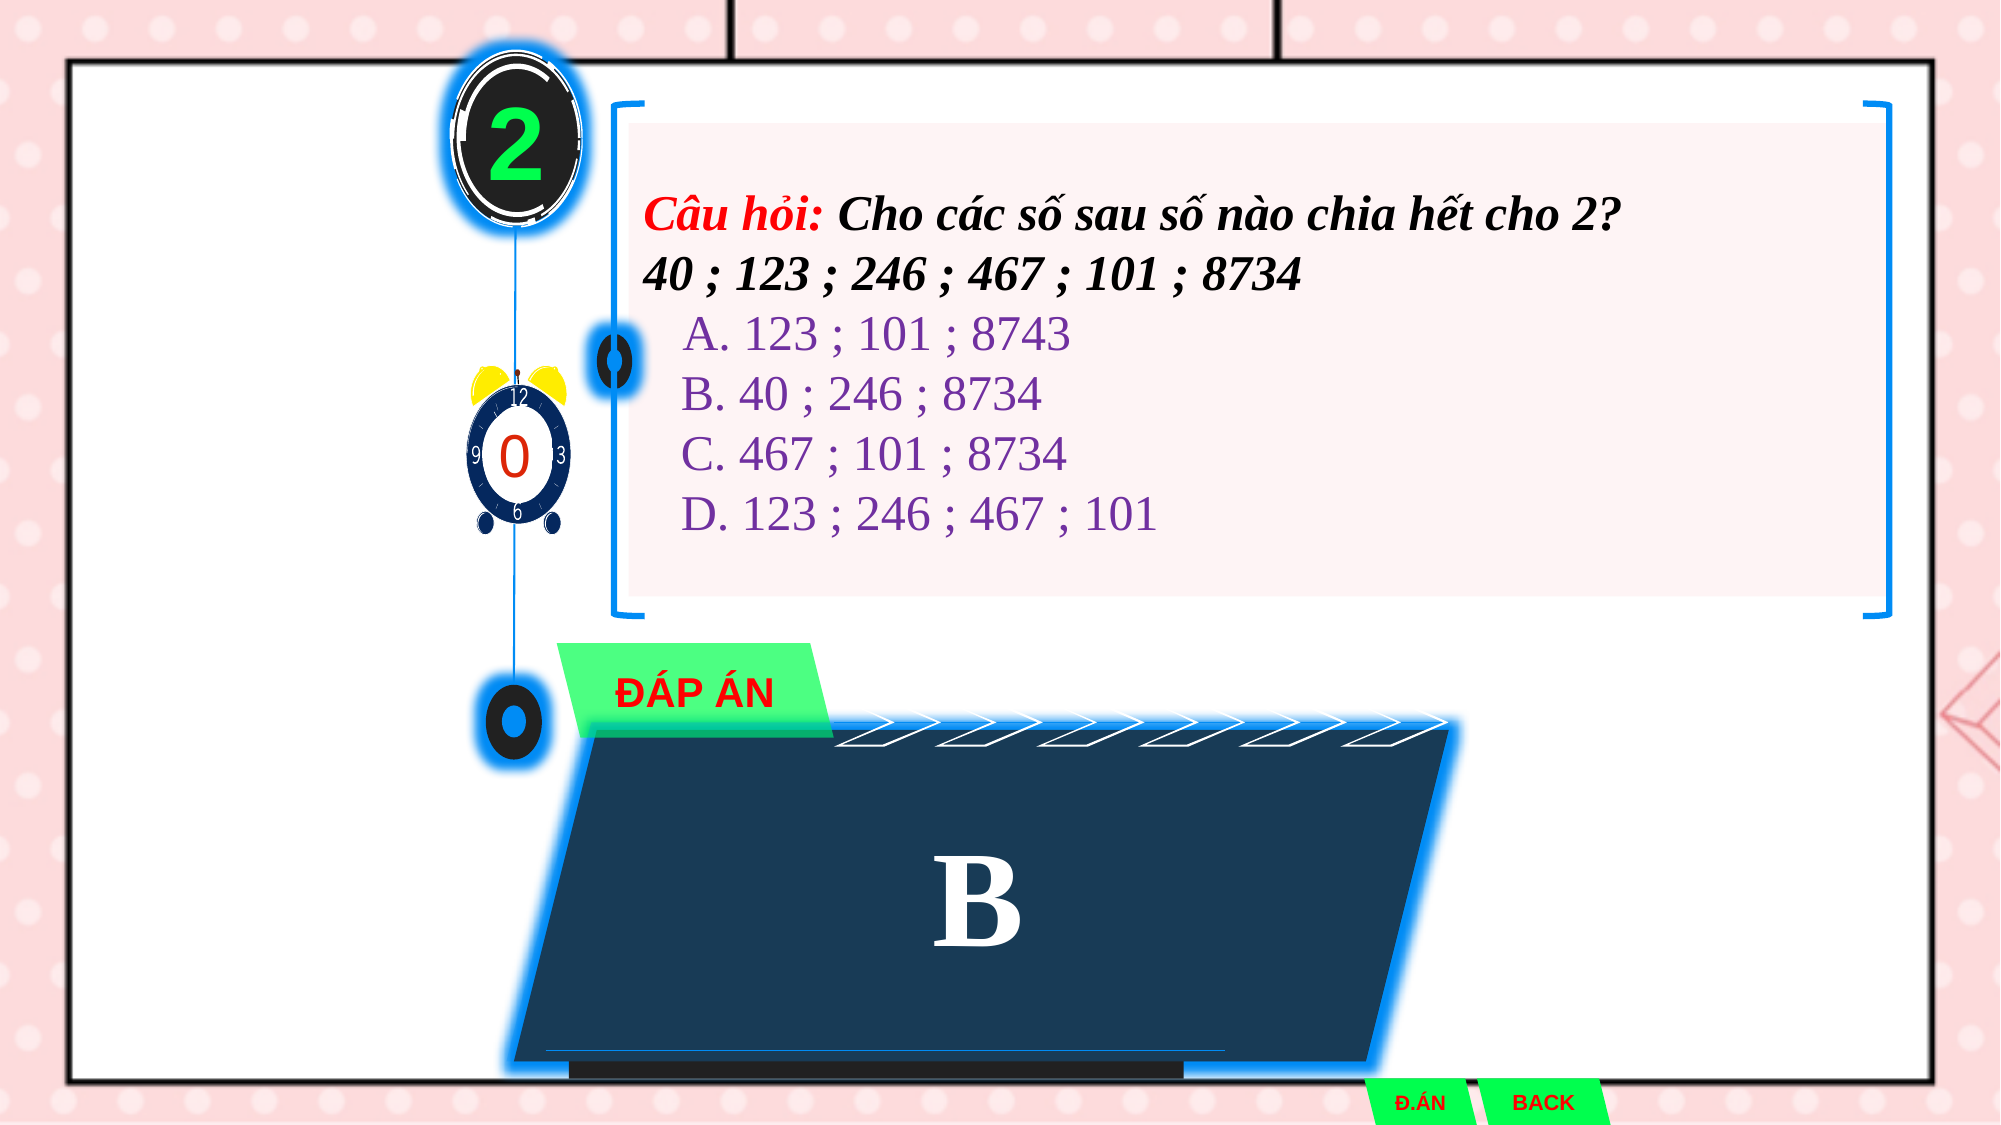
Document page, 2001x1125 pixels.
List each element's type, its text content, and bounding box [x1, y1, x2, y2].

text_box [485, 536, 542, 760]
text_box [506, 643, 1451, 1079]
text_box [596, 103, 645, 617]
text_box BACK [1475, 1077, 1612, 1125]
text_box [449, 49, 583, 228]
text_box Câu hỏi: Cho các số sau số nào chia hết cho 2? 40 ; 123 ; 246 ; 467 ; 101 ; 8734 A. 123 ; 101 ; 8743 B. 40 ; 246 ; 8734 C. 467 ; 101 ; 8734 D. 123 ; 246 ; 467 ; 101 [645, 122, 1862, 597]
text_box Đ.ÁN [1363, 1077, 1478, 1125]
picture [0, 0, 2001, 1125]
text_box [1862, 103, 1890, 617]
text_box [485, 228, 542, 364]
